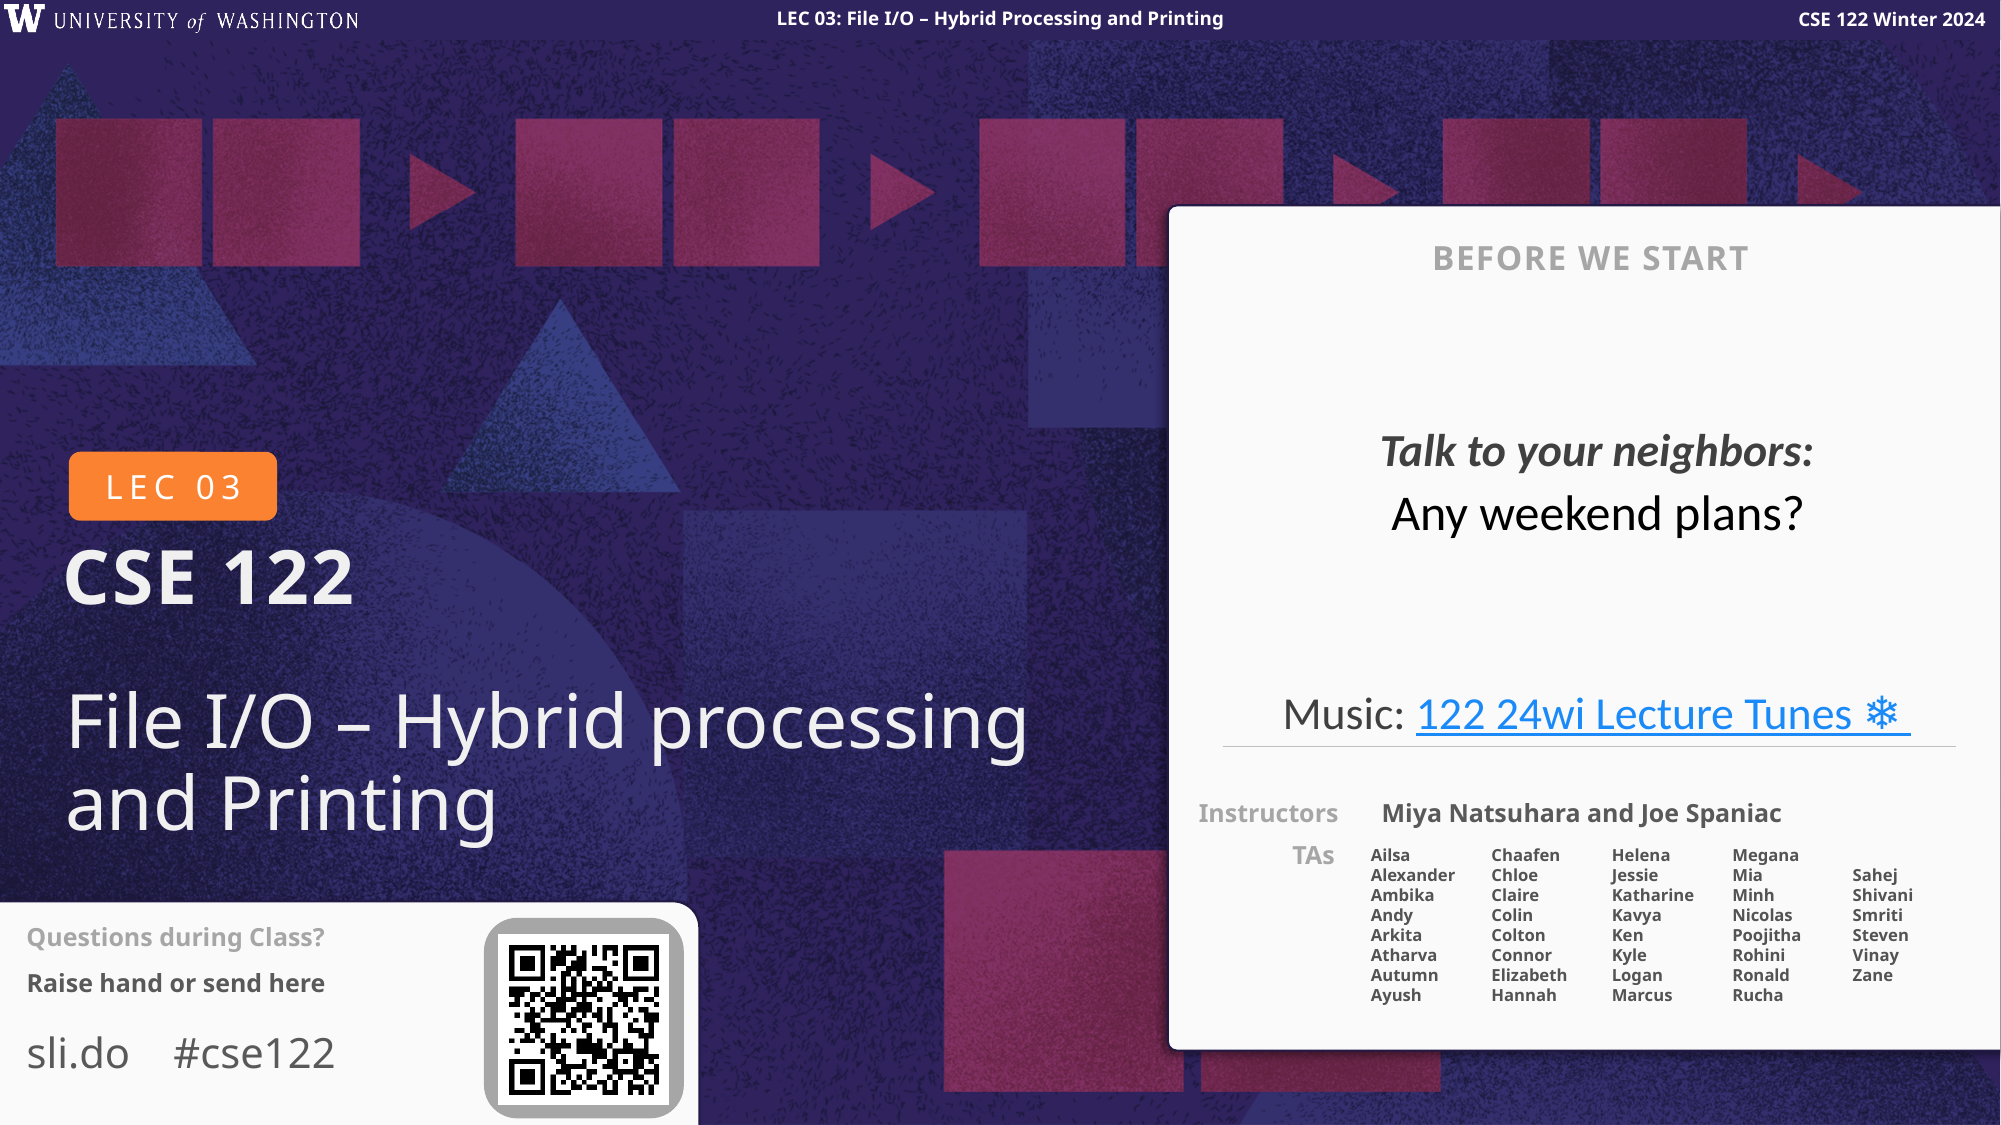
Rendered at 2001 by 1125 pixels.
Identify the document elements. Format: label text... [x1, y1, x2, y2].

text_box BEFORE WE START [1210, 230, 1971, 285]
picture [0, 40, 2001, 1125]
text_box Any weekend plans? [1281, 473, 1927, 548]
text_box Talk to your neighbors: [1229, 412, 1965, 483]
text_box Music: 122 24wi Lecture Tunes ❄️ [1251, 676, 1943, 747]
title File I/O – Hybrid processing and Printing [50, 676, 1067, 998]
picture [498, 998, 669, 1105]
picture [4, 4, 358, 33]
